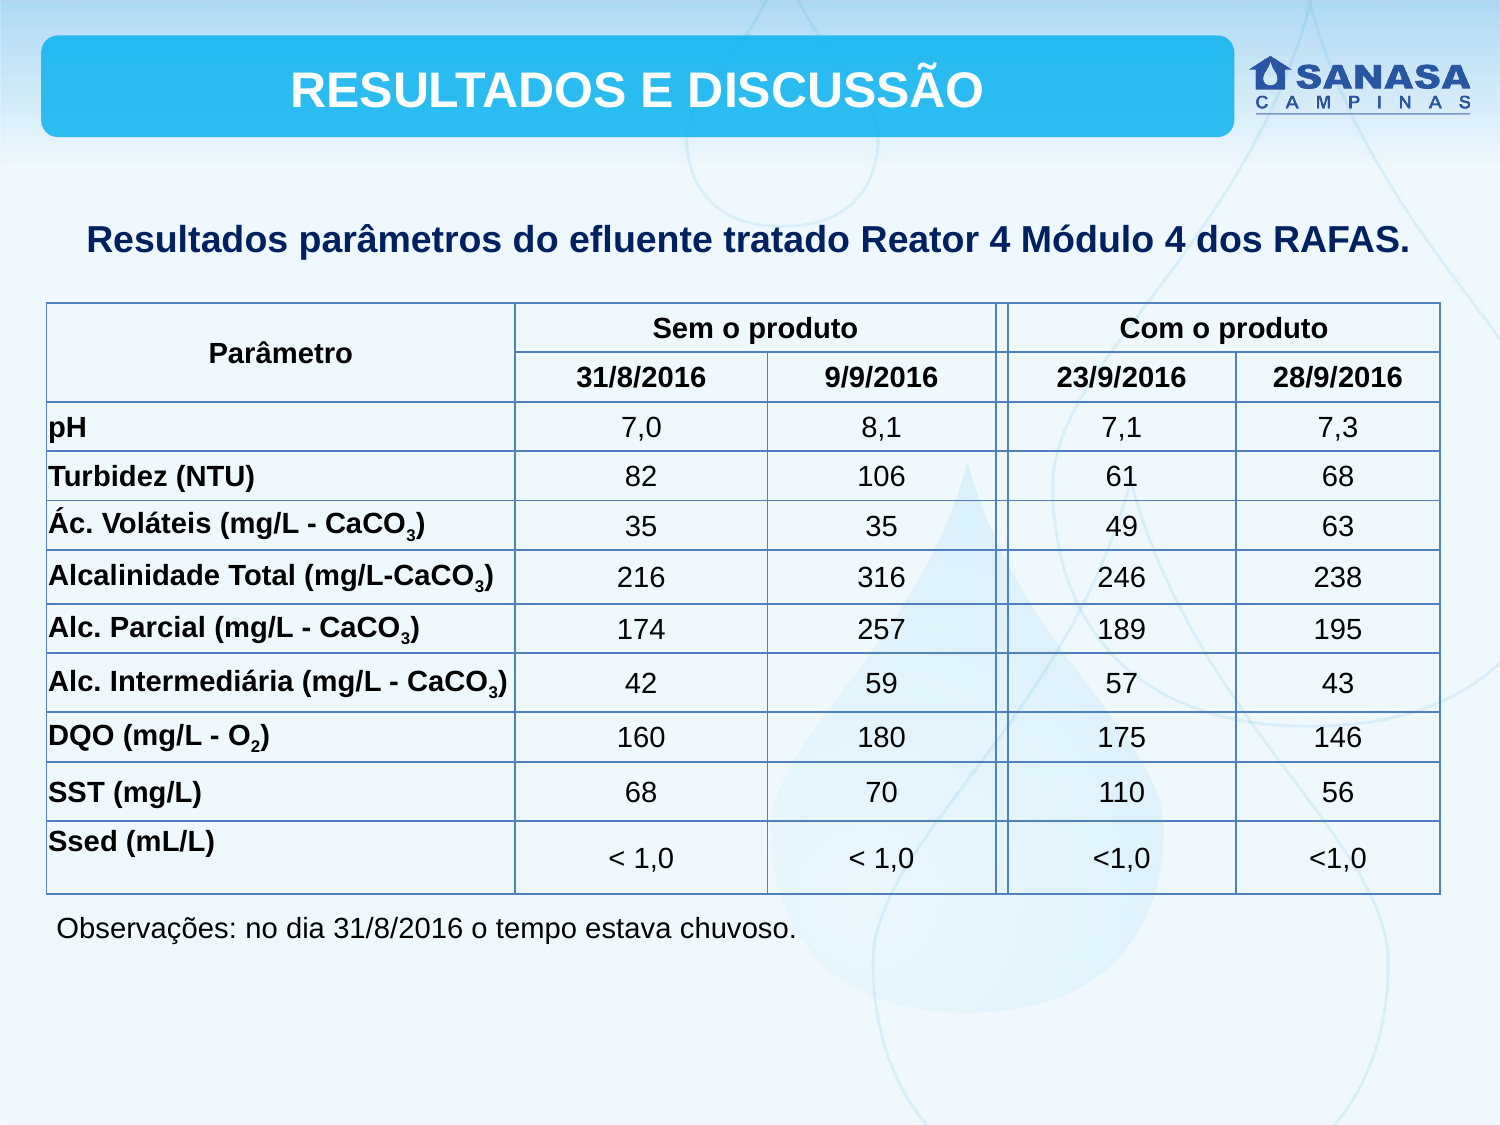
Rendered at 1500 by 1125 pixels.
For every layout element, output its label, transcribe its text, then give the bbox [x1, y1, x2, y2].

table_cell [997, 654, 1007, 711]
table_cell 257 [768, 605, 995, 652]
table_cell 57 [1009, 654, 1235, 711]
table_cell 61 [1009, 452, 1235, 500]
table_cell 56 [1237, 763, 1439, 820]
table_cell [997, 822, 1007, 893]
table_cell 82 [516, 452, 767, 500]
table_cell < 1,0 [516, 822, 767, 893]
table_cell Ssed (mL/L) [47, 822, 514, 893]
table_cell 7,3 [1237, 403, 1439, 450]
table_cell pH [47, 403, 514, 450]
table_cell SST (mg/L) [47, 763, 514, 820]
table_cell 160 [516, 713, 767, 761]
table_cell 7,1 [1009, 403, 1235, 450]
table_cell 189 [1009, 605, 1235, 652]
table_cell 68 [516, 763, 767, 820]
table_cell [997, 501, 1007, 549]
table_cell 49 [1009, 501, 1235, 549]
table_cell 106 [768, 452, 995, 500]
table_cell 35 [516, 501, 767, 549]
table_cell 23/9/2016 [1009, 353, 1235, 401]
table_cell 31/8/2016 [516, 353, 767, 401]
table_cell 63 [1237, 501, 1439, 549]
table_cell 174 [516, 605, 767, 652]
table_header Sem o produto [516, 304, 995, 351]
table_cell 175 [1009, 713, 1235, 761]
table_cell 238 [1237, 551, 1439, 603]
table_cell 246 [1009, 551, 1235, 603]
table_cell [997, 403, 1007, 450]
table_cell 146 [1237, 713, 1439, 761]
table_cell 180 [768, 713, 995, 761]
text_box Resultados parâmetros do efluente tratado Reator 4 Módulo 4 dos RAFAS. [71, 208, 1427, 268]
table_cell [997, 353, 1007, 401]
table_cell 42 [516, 654, 767, 711]
table_cell Alc. Parcial (mg/L - CaCO3) [47, 605, 514, 652]
table_cell 110 [1009, 763, 1235, 820]
table_cell 70 [768, 763, 995, 820]
table_cell Turbidez (NTU) [47, 452, 514, 500]
table_cell <1,0 [1237, 822, 1439, 893]
table_cell [997, 763, 1007, 820]
table_cell <1,0 [1009, 822, 1235, 893]
text_box RESULTADOS E DISCUSSÃO [41, 49, 1235, 125]
picture [0, 0, 1500, 1125]
table_cell < 1,0 [768, 822, 995, 893]
table_cell [997, 605, 1007, 652]
table_header [997, 304, 1007, 351]
table_cell Ác. Voláteis (mg/L - CaCO3) [47, 501, 514, 549]
table_cell [997, 551, 1007, 603]
table_cell DQO (mg/L - O2) [47, 713, 514, 761]
table_header Parâmetro [47, 304, 514, 401]
table_cell Alc. Intermediária (mg/L - CaCO3) [47, 654, 514, 711]
table_cell 43 [1237, 654, 1439, 711]
table_cell 7,0 [516, 403, 767, 450]
table_cell 68 [1237, 452, 1439, 500]
table_cell 59 [768, 654, 995, 711]
table_cell 195 [1237, 605, 1439, 652]
table_cell 216 [516, 551, 767, 603]
table_cell 8,1 [768, 403, 995, 450]
table_cell [997, 713, 1007, 761]
table_cell 316 [768, 551, 995, 603]
text_box Observações: no dia 31/8/2016 o tempo estava chuvoso. [41, 901, 814, 952]
table_cell 9/9/2016 [768, 353, 995, 401]
table_cell 28/9/2016 [1237, 353, 1439, 401]
table_cell [997, 452, 1007, 500]
table_header Com o produto [1009, 304, 1439, 351]
table_cell 35 [768, 501, 995, 549]
table_cell Alcalinidade Total (mg/L-CaCO3) [47, 551, 514, 603]
